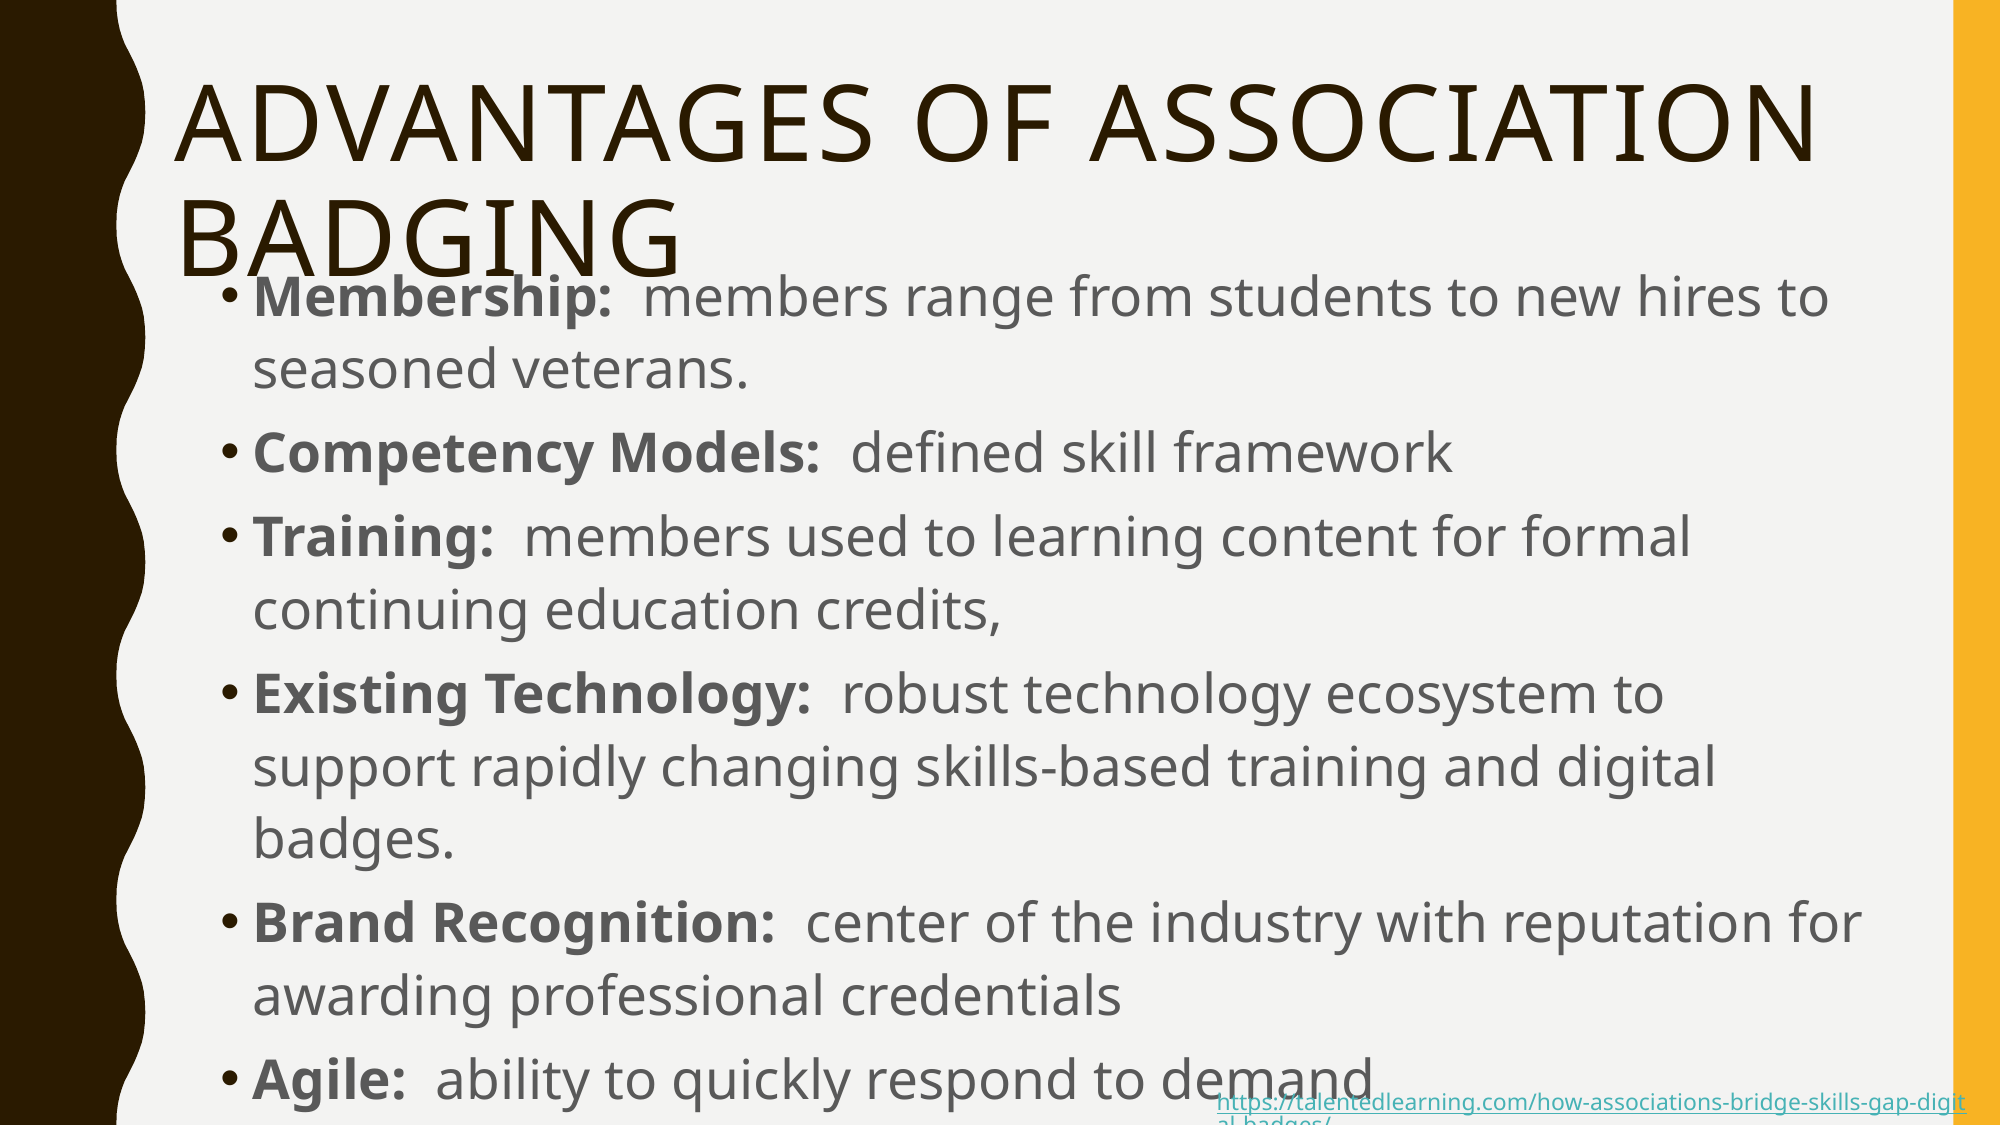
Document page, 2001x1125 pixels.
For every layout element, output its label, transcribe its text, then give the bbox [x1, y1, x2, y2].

list Membership: members range from students to new hires to seasoned veterans. Competency Models: defined skill framework Training: members used to learning content for formal continuing education credits, Existing Technology: robust technology ecosystem to support rapidly changing skills-based training and digital badges. Brand Recognition: center of the industry with reputation for awarding professional credentials Agile: ability to quickly respond to demand [205, 246, 1899, 1125]
text_box https://talentedlearning.com/how-associations-bridge-skills-gap-digital-badges/ [1201, 1080, 1987, 1125]
title Advantages of association badging [159, 62, 1971, 308]
